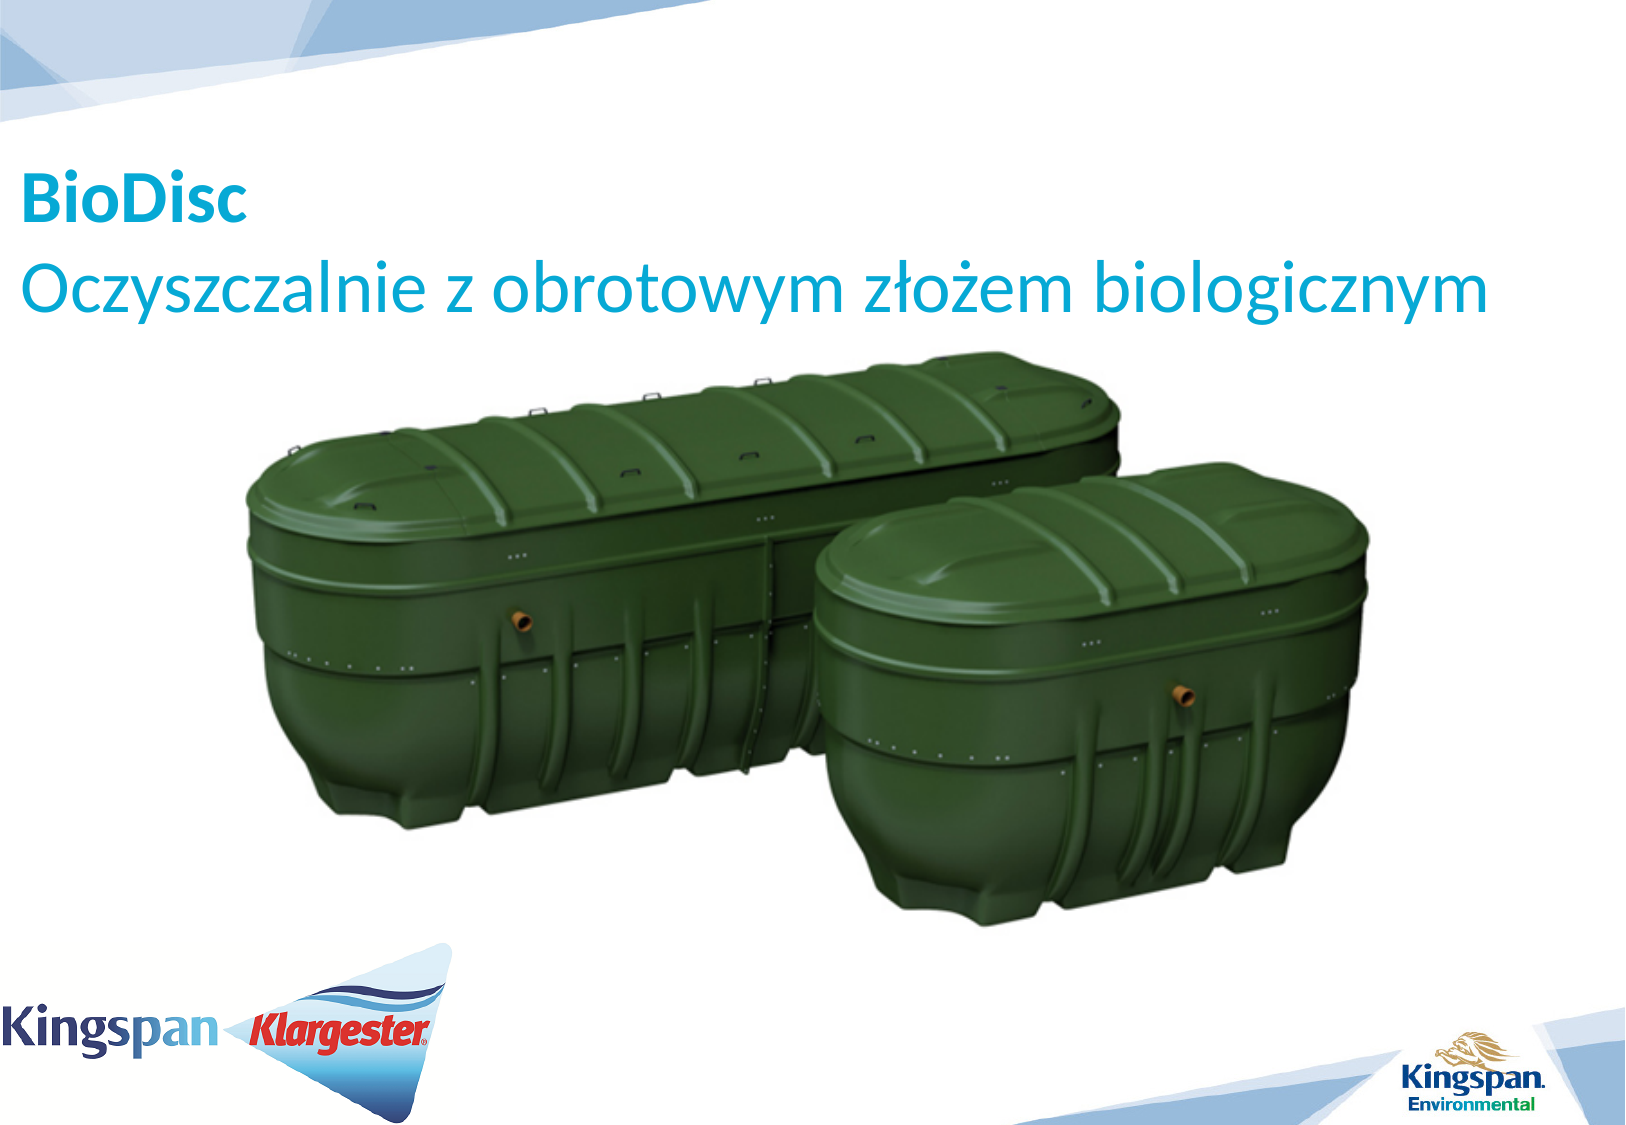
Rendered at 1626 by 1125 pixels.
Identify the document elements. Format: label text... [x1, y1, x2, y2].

picture [0, 0, 716, 124]
picture [997, 1003, 1625, 1125]
text_box BioDisc Oczyszczalnie z obrotowym złożem biologicznym [9, 142, 1593, 293]
picture [245, 331, 1396, 937]
picture [0, 941, 457, 1125]
